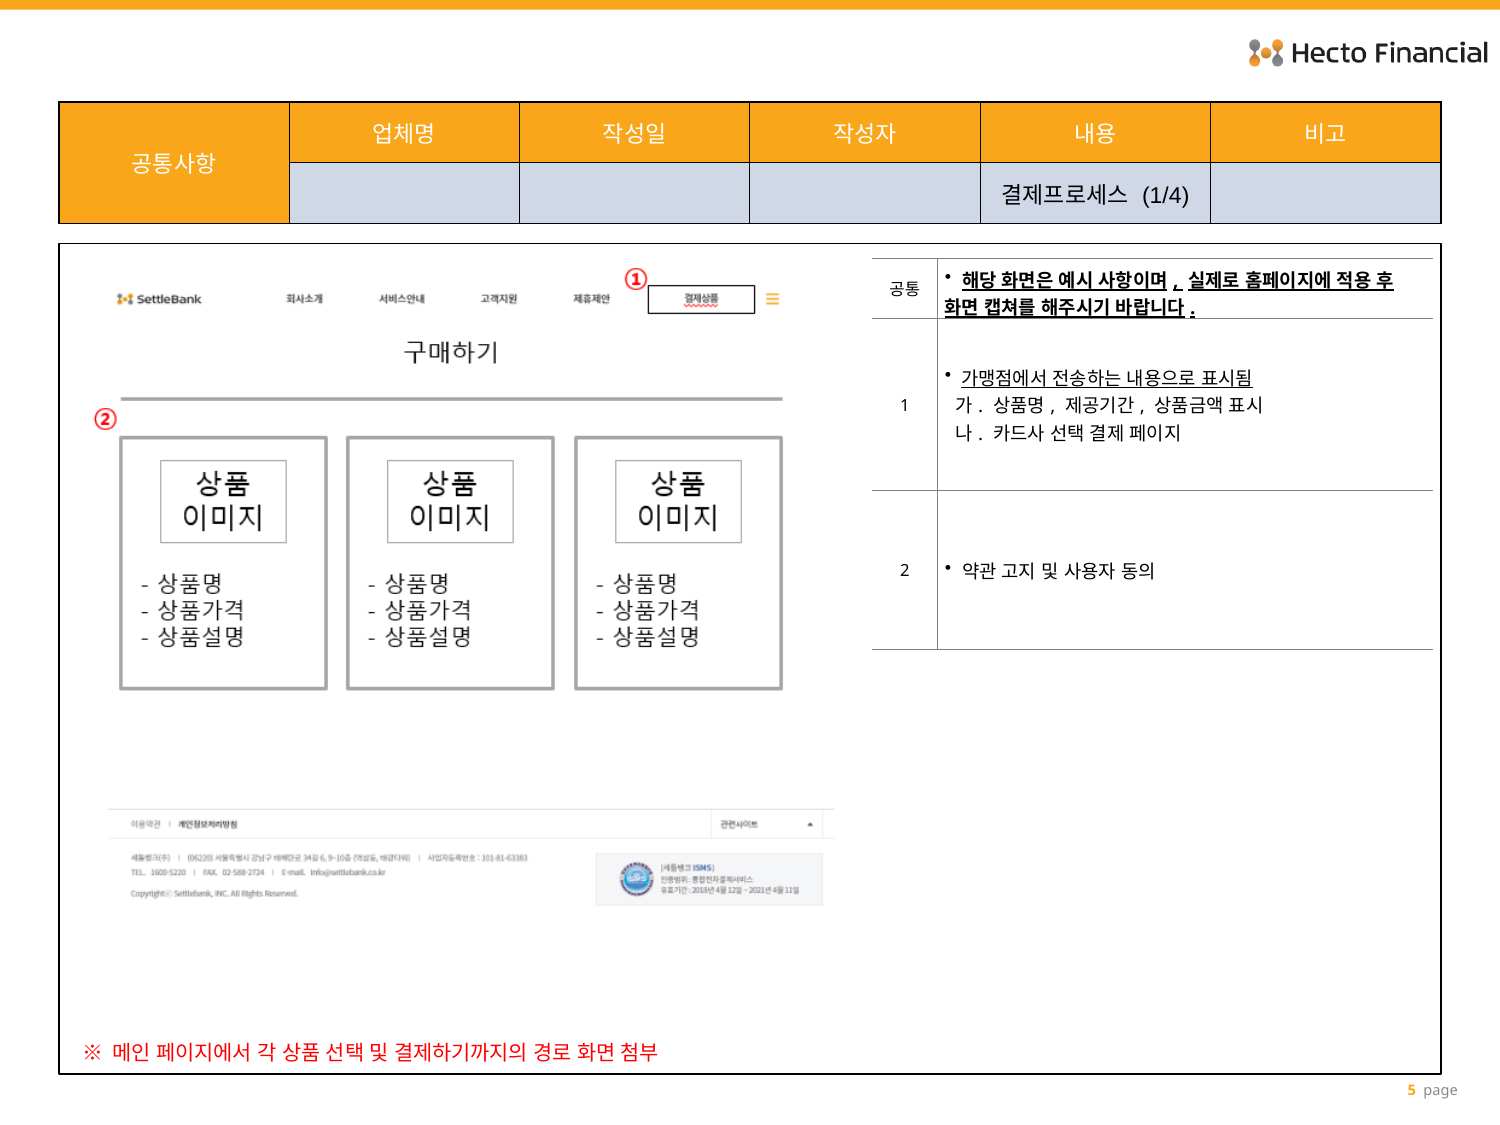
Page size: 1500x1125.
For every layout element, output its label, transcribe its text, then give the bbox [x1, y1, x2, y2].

table_header 작성일 [520, 103, 749, 162]
table_header 공통 [872, 259, 937, 318]
text_box ※ 메인 페이지에서 각 상품 선택 및 결제하기까지의 경로 화면 첨부 [67, 1032, 1344, 1072]
table_cell 결제프로세스 (1/4) [981, 163, 1210, 223]
table_header 업체명 [290, 103, 519, 162]
table_cell 약관 고지 및 사용자 동의 [938, 491, 1433, 649]
text_box 5 page [1303, 1072, 1458, 1107]
table_header 해당 화면은 예시 사항이며, 실제로 홈페이지에 적용 후 화면 캡쳐를 해주시기 바랍니다. [938, 259, 1433, 318]
table_cell [1211, 163, 1440, 223]
table_cell 2 [872, 491, 937, 649]
table_header 공통사항 [60, 103, 289, 223]
picture [89, 261, 841, 957]
table_header 내용 [981, 103, 1210, 162]
table_cell [520, 163, 749, 223]
picture [1246, 36, 1491, 68]
table_cell 1 [872, 319, 937, 490]
table_header 작성자 [750, 103, 980, 162]
table_cell 가맹점에서 전송하는 내용으로 표시됨 가. 상품명, 제공기간, 상품금액 표시 나. 카드사 선택 결제 페이지 [938, 319, 1433, 490]
table_header 비고 [1211, 103, 1440, 162]
table_cell [750, 163, 980, 223]
text_box [57, 241, 1443, 1076]
table_cell [290, 163, 519, 223]
